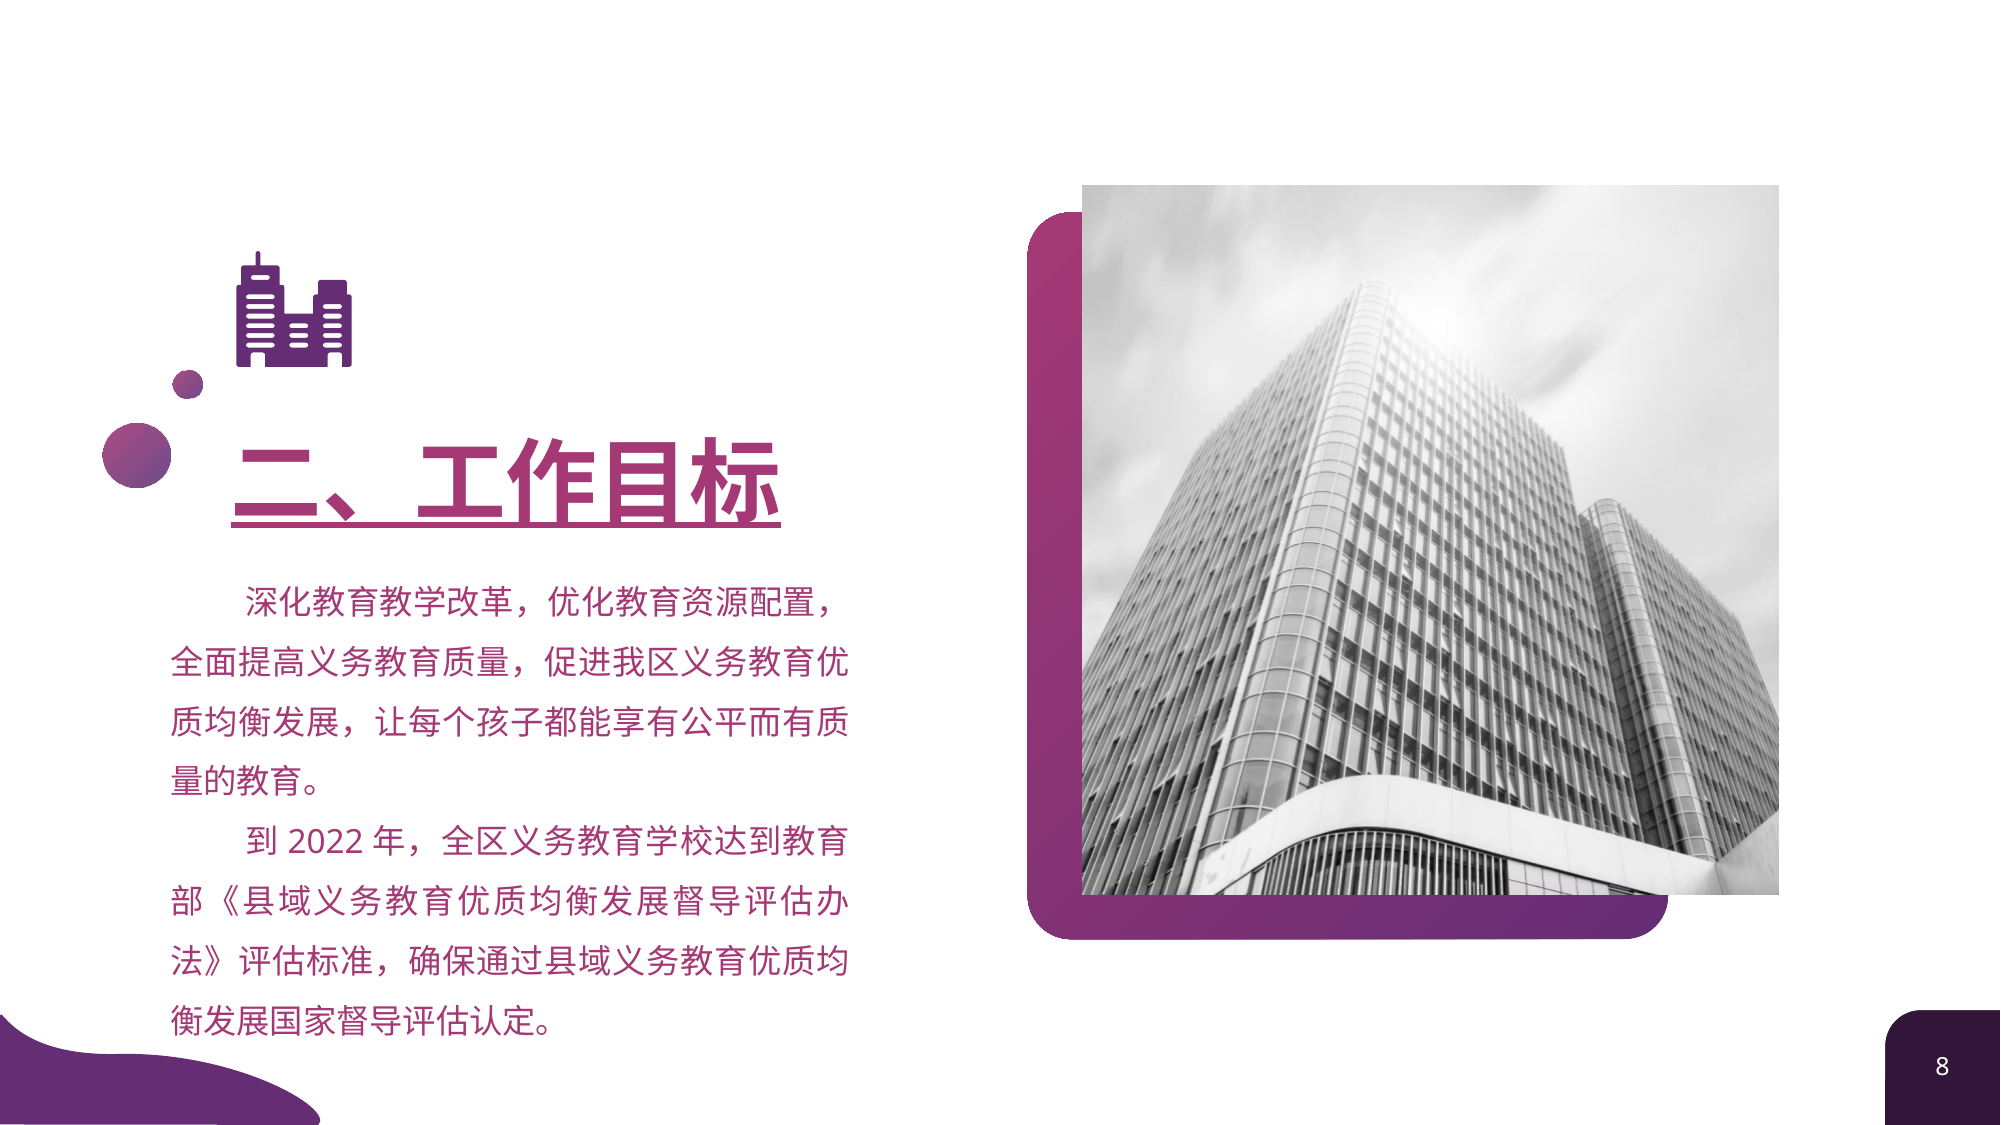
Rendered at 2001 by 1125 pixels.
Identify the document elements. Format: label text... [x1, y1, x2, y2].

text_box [1027, 185, 1779, 940]
slide_number 8 [1920, 1044, 1966, 1091]
text_box 二、工作目标 [215, 415, 949, 541]
text_box [101, 421, 172, 489]
text_box 深化教育教学改革，优化教育资源配置，全面提高义务教育质量，促进我区义务教育优质均衡发展，让每个孩子都能享有公平而有质量的教育。 到2022年，全区义务教育学校达到教育部《县域义务教育优质均衡发展督导评估办法》评估标准，确保通过县域义务教育优质均衡发展国家督导评估认定。 [170, 561, 851, 1041]
text_box [236, 250, 352, 367]
text_box [171, 368, 204, 400]
text_box [0, 1013, 322, 1125]
